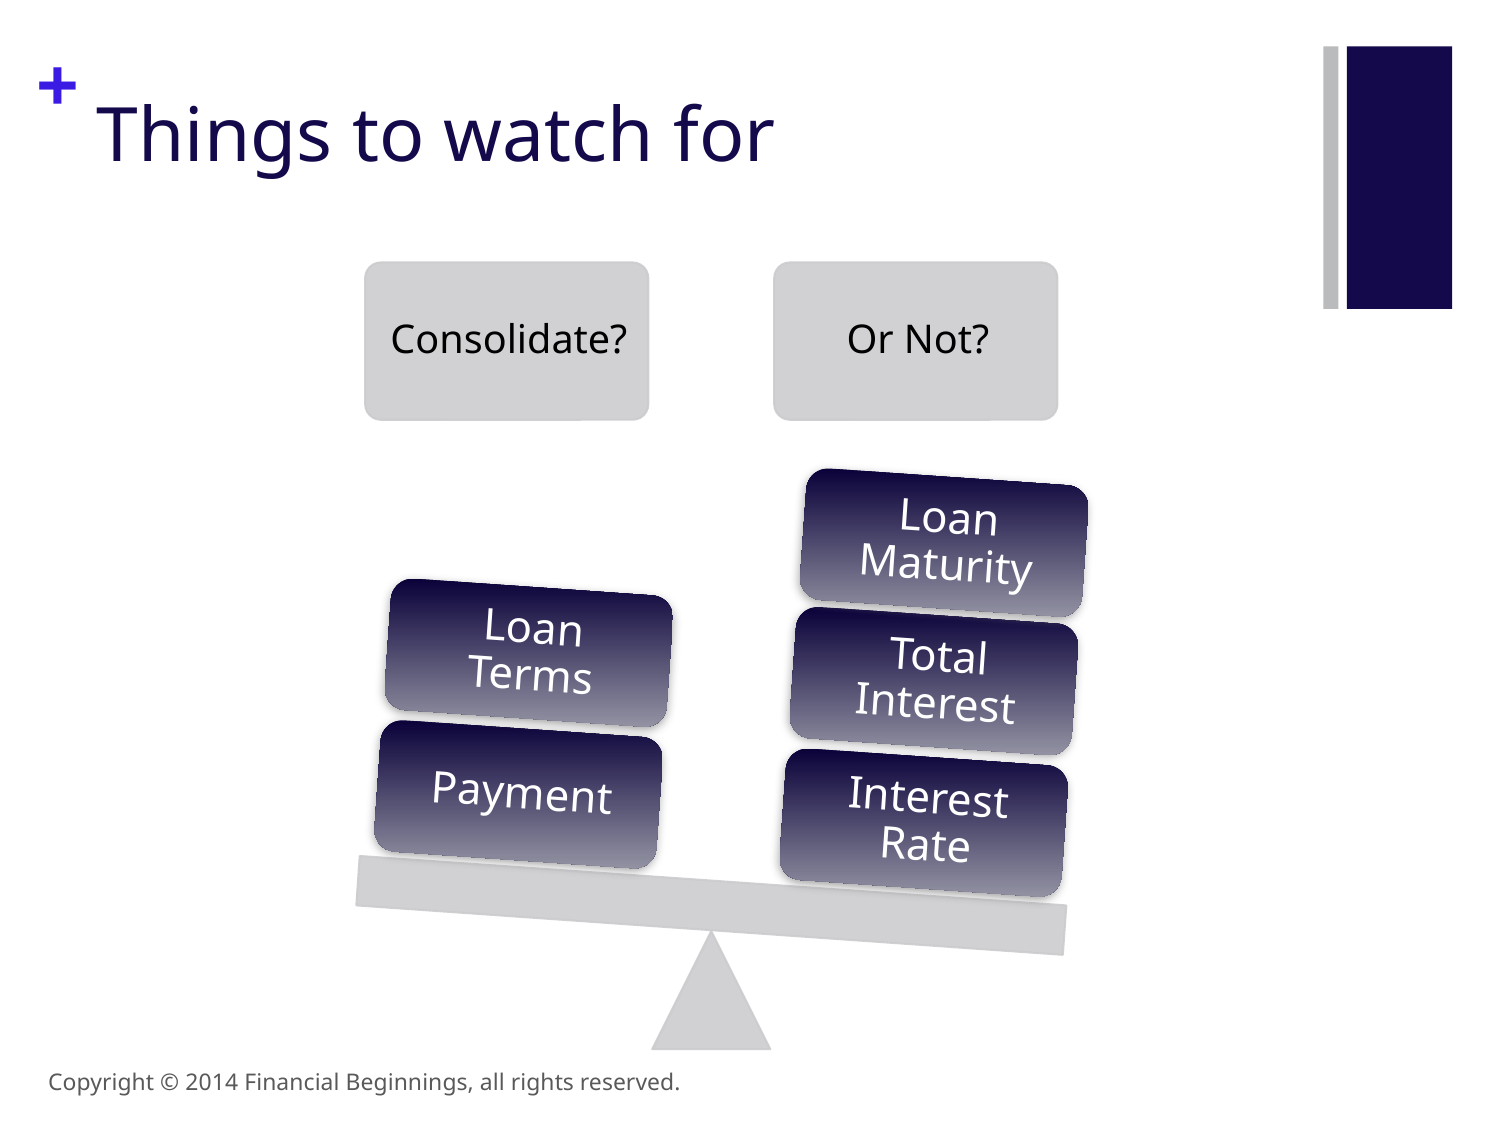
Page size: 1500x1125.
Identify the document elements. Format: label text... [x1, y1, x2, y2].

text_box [81, 261, 1342, 1050]
title Things to watch for [81, 79, 1322, 260]
footer Copyright © 2014 Financial Beginnings, all rights reserved. [33, 1053, 1038, 1114]
